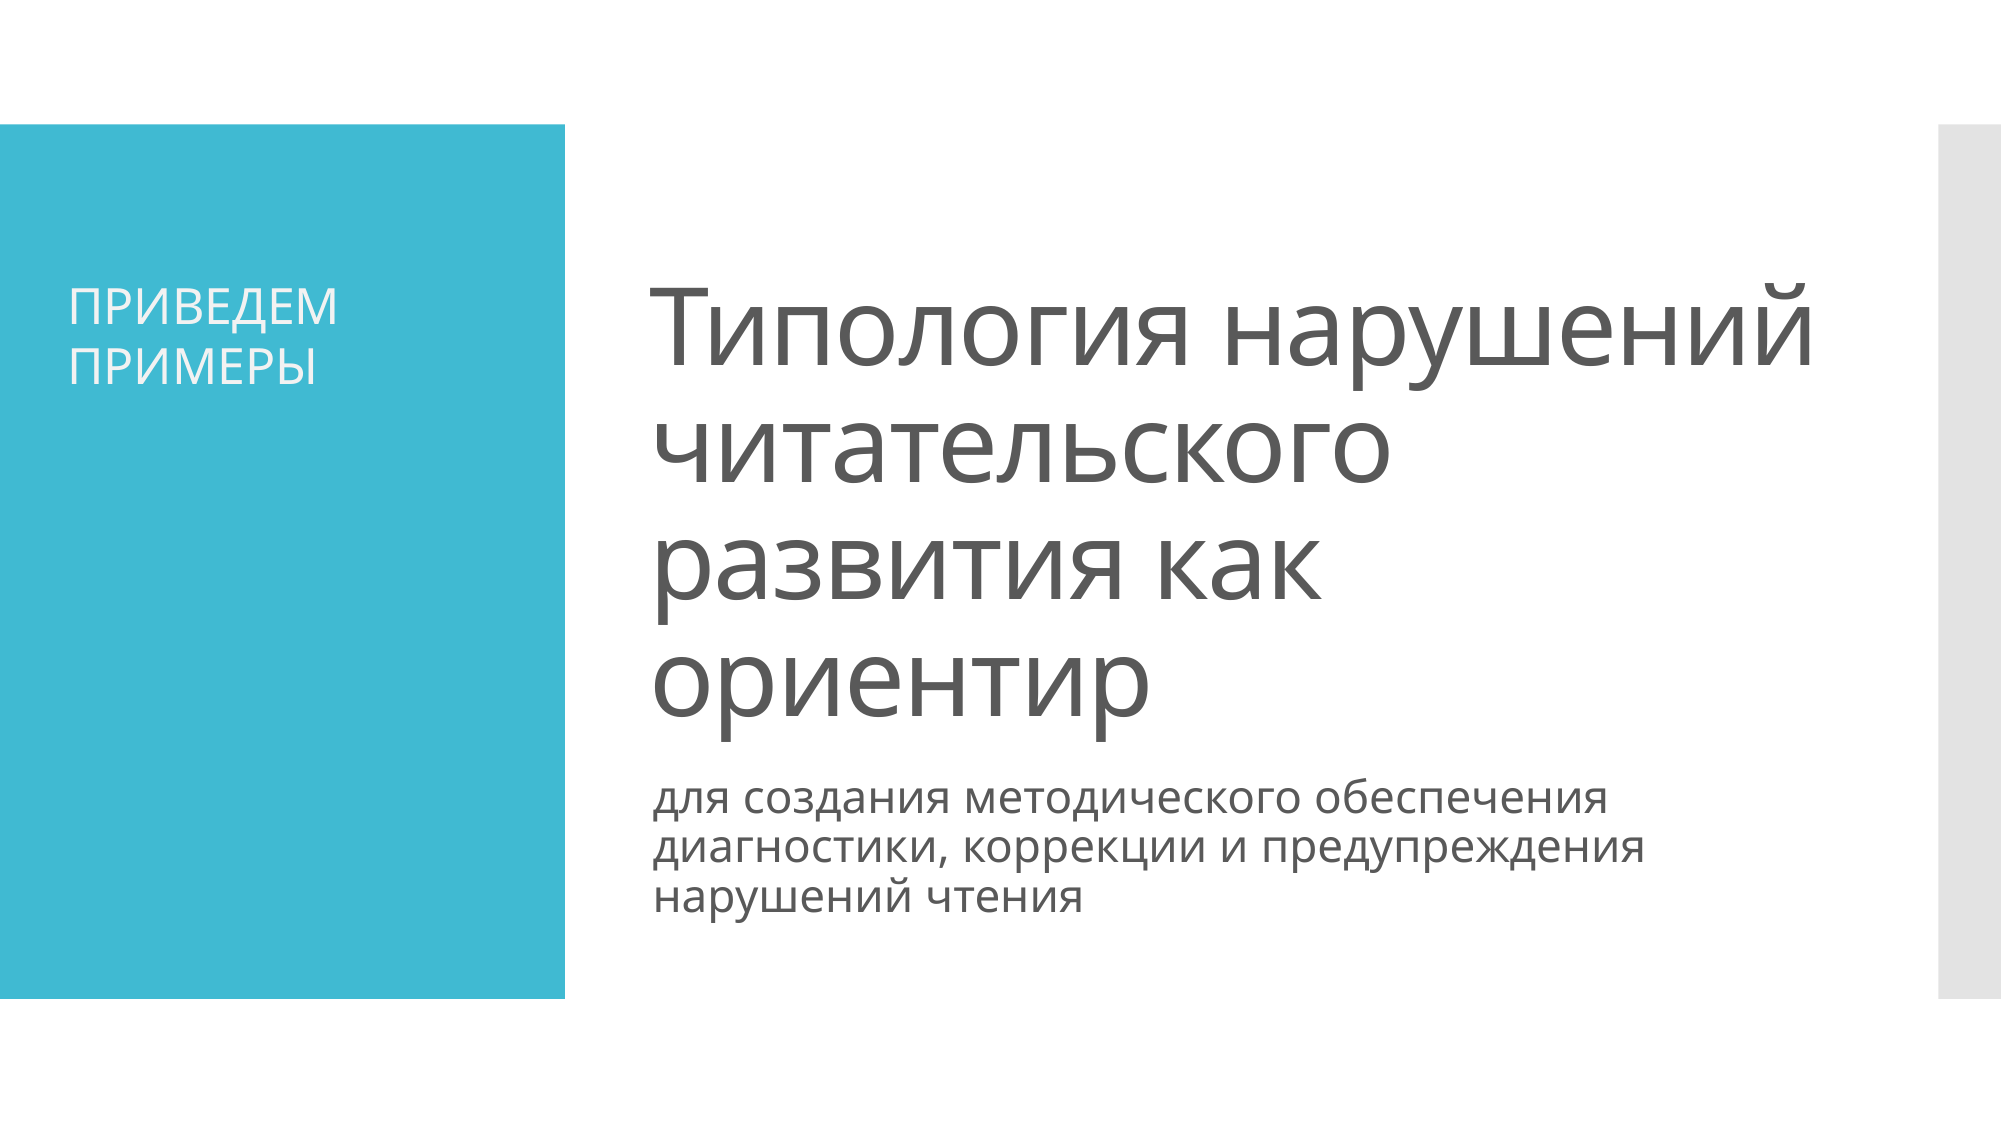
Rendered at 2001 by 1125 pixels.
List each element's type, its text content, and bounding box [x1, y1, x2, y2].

list для создания методического обеспечения диагностики, коррекции и предупреждения нарушений чтения [637, 766, 1838, 969]
title Типология нарушений читательского развития как ориентир [634, 213, 1835, 747]
text_box ПРИВЕДЕМ ПРИМЕРЫ [52, 267, 498, 403]
